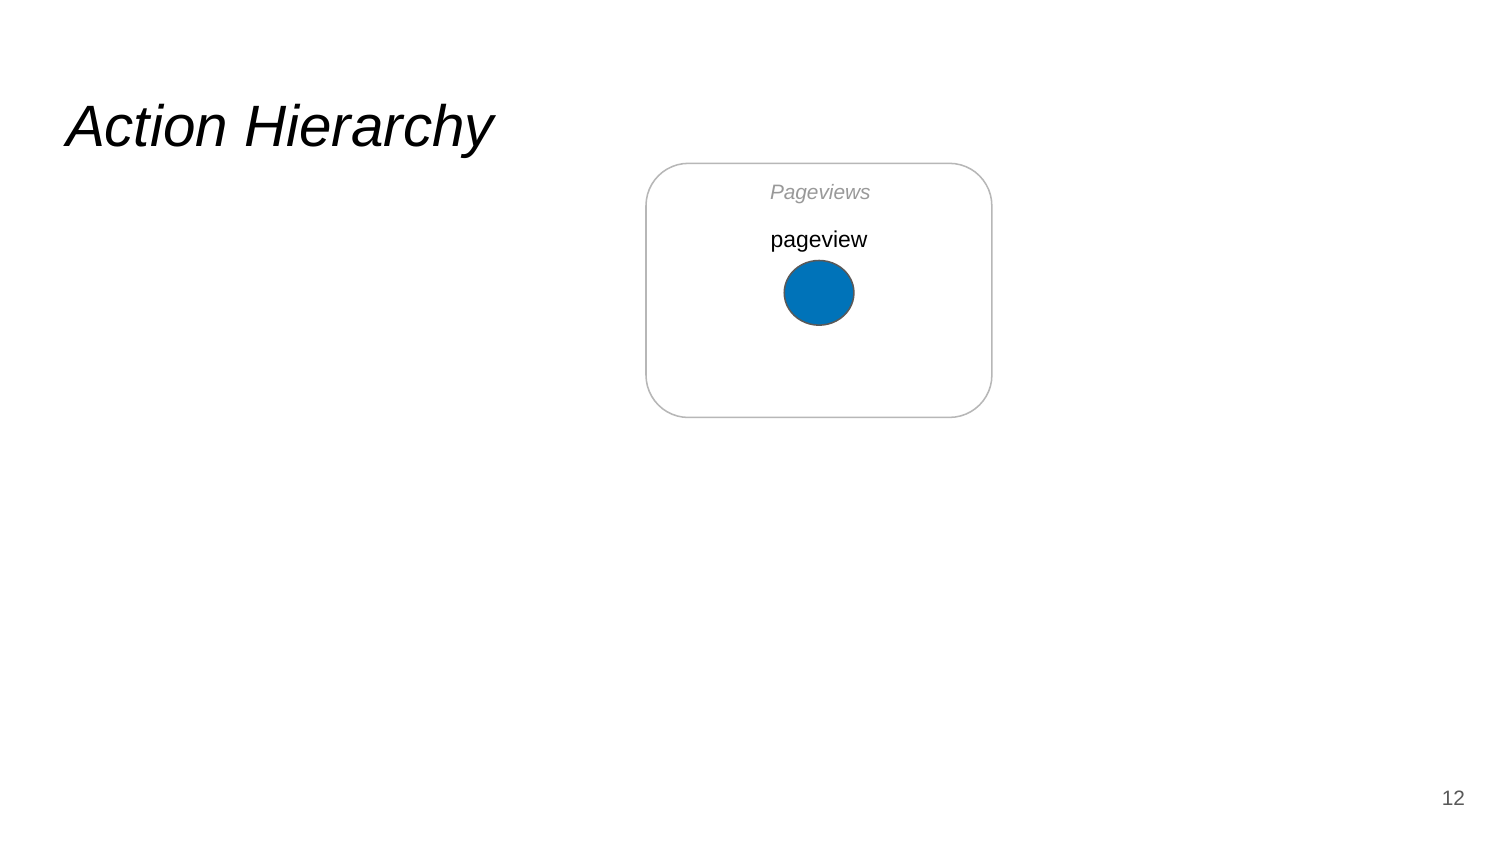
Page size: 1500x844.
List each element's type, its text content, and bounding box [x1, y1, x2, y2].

text_box Pageviews [596, 163, 1045, 224]
text_box [646, 224, 992, 418]
title Action Hierarchy [51, 72, 1449, 167]
slide_number ‹#› [1389, 764, 1480, 830]
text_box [742, 209, 896, 326]
